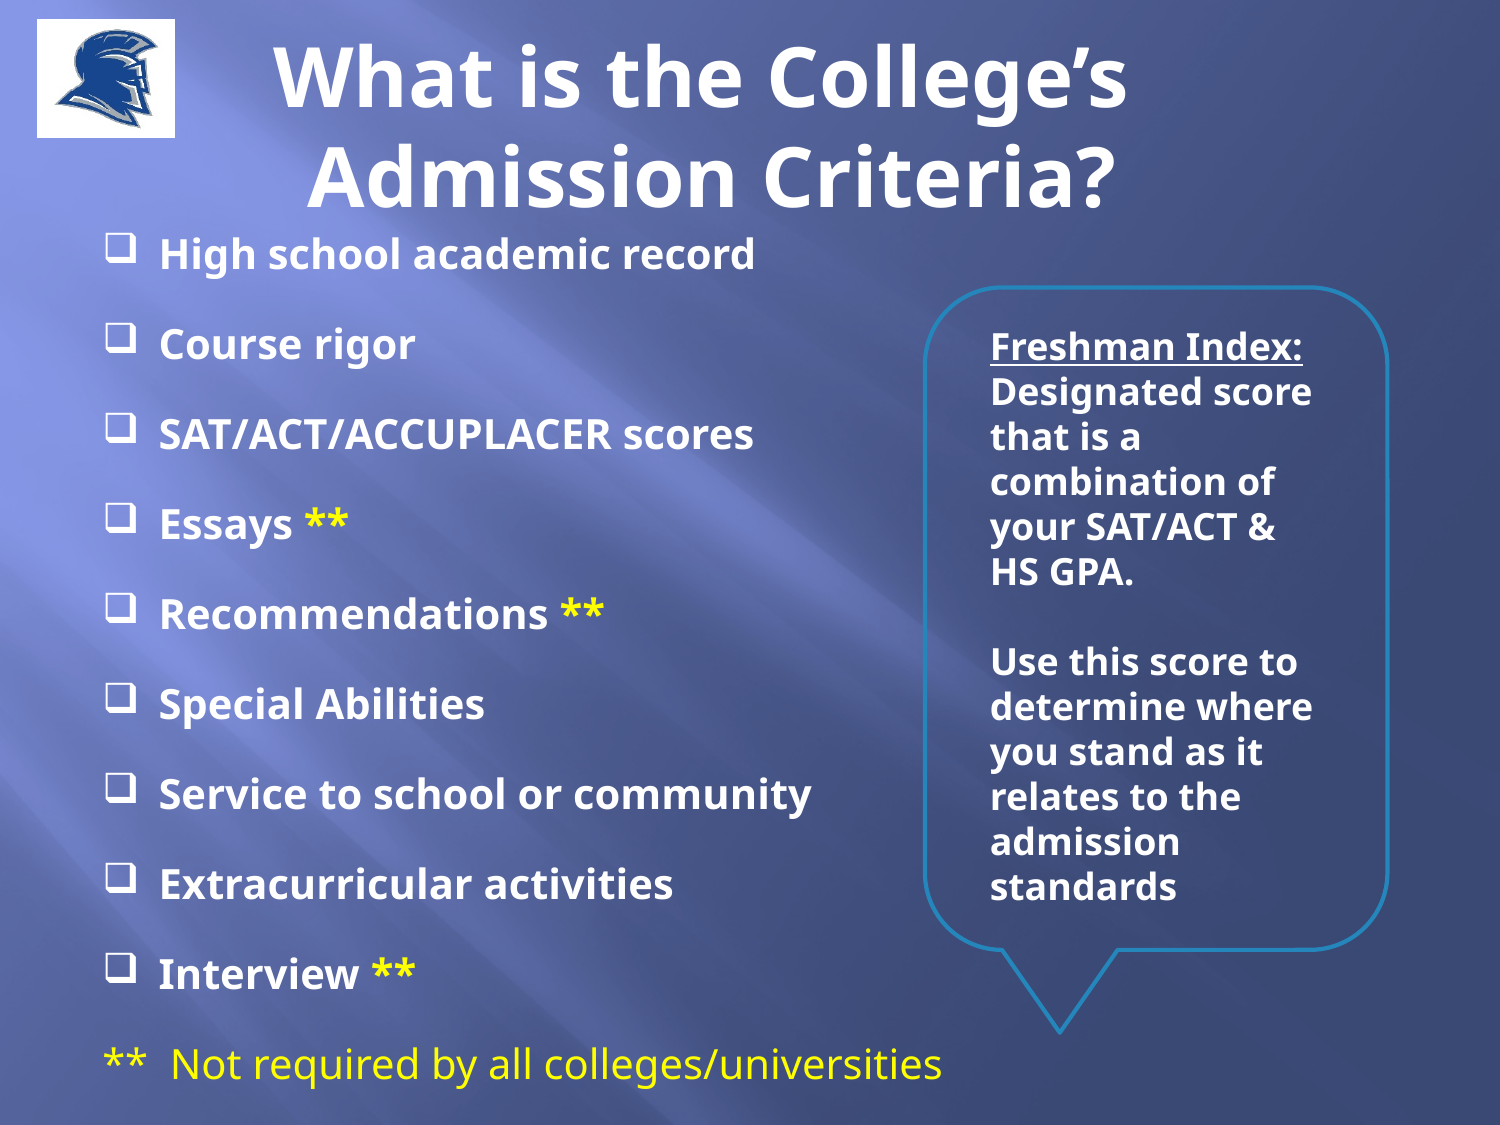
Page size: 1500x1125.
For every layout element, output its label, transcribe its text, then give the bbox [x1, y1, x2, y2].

text_box What is the College’s Admission Criteria? [137, 16, 1288, 226]
picture [37, 19, 176, 138]
text_box High school academic record Course rigor SAT/ACT/ACCUPLACER scores Essays ** Recommendations ** Special Abilities Service to school or community Extracurricular activities Interview ** ** Not required by all colleges/universities [87, 226, 1425, 1096]
text_box [922, 285, 1390, 1035]
